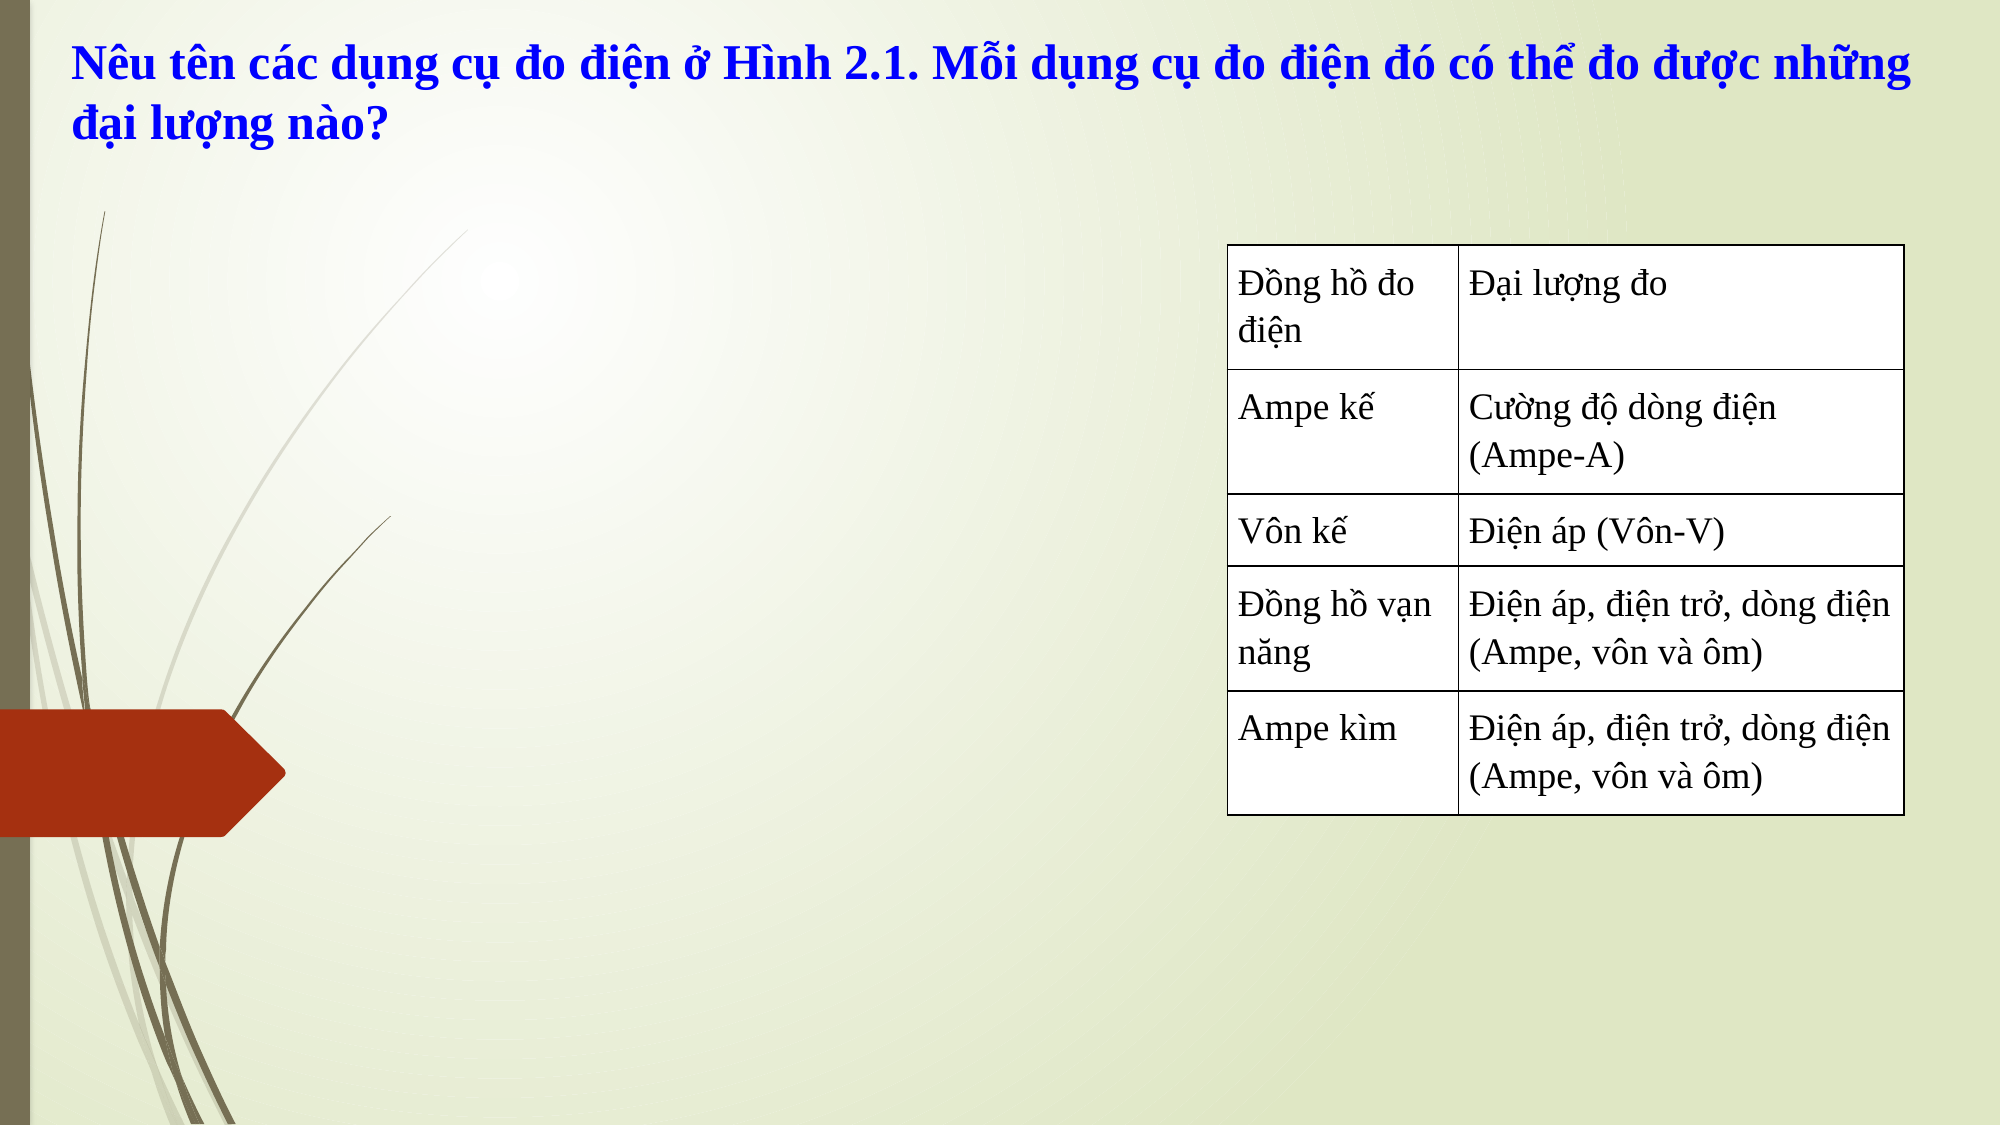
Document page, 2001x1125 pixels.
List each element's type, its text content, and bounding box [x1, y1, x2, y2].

table_cell Điện áp, điện trở, dòng điện (Ampe, vôn và ôm) [1459, 567, 1903, 690]
table_cell Vôn kế [1228, 495, 1458, 565]
table_header Đồng hồ đo điện [1228, 246, 1458, 369]
table_cell Điện áp (Vôn-V) [1459, 495, 1903, 565]
table_header Đại lượng đo [1459, 246, 1903, 369]
table_cell Đồng hồ vạn năng [1228, 567, 1458, 690]
table_cell Ampe kìm [1228, 692, 1458, 814]
table_cell Cường độ dòng điện (Ampe-A) [1459, 370, 1903, 493]
table_cell Ampe kế [1228, 370, 1458, 493]
text_box Nêu tên các dụng cụ đo điện ở Hình 2.1. Mỗi dụng cụ đo điện đó có thể đo được những đại lượng nào? [56, 21, 1966, 157]
table_cell Điện áp, điện trở, dòng điện (Ampe, vôn và ôm) [1459, 692, 1903, 814]
